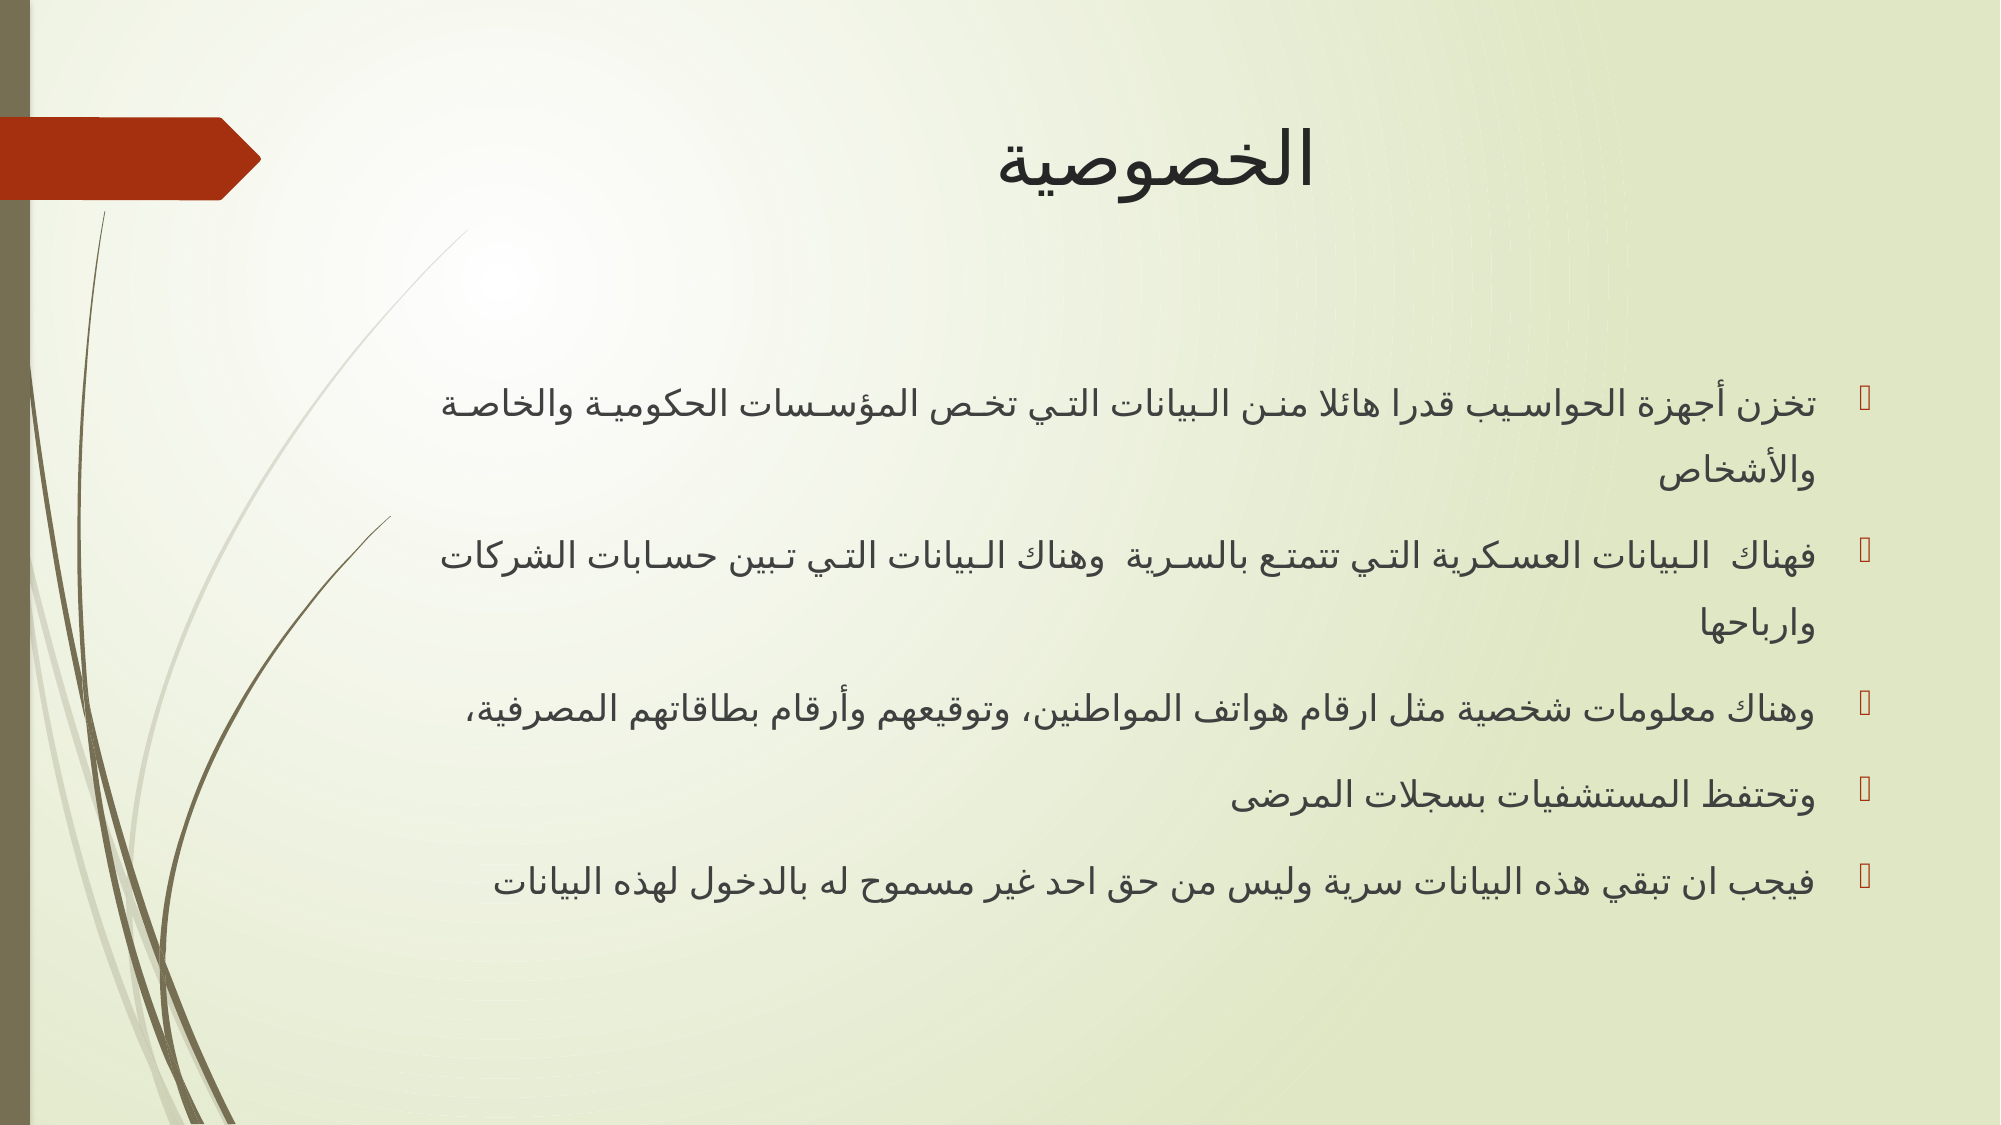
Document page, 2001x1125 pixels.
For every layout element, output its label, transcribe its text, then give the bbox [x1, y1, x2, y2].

title الخصوصية [425, 102, 1888, 313]
list تخزن أجهزة الحواسيب قدرا هائلا منن البيانات التي تخص المؤسسات الحكومية والخاصة والأشخاص فهناك البيانات العسكرية التي تتمتع بالسرية وهناك البيانات التي تبين حسابات الشركات وارباحها وهناك معلومات شخصية مثل ارقام هواتف المواطنين، وتوقيعهم وأرقام بطاقاتهم المصرفية، وتحتفظ المستشفيات بسجلات المرضى فيجب ان تبقي هذه البيانات سرية وليس من حق احد غير مسموح له بالدخول لهذه البيانات [424, 350, 1888, 970]
